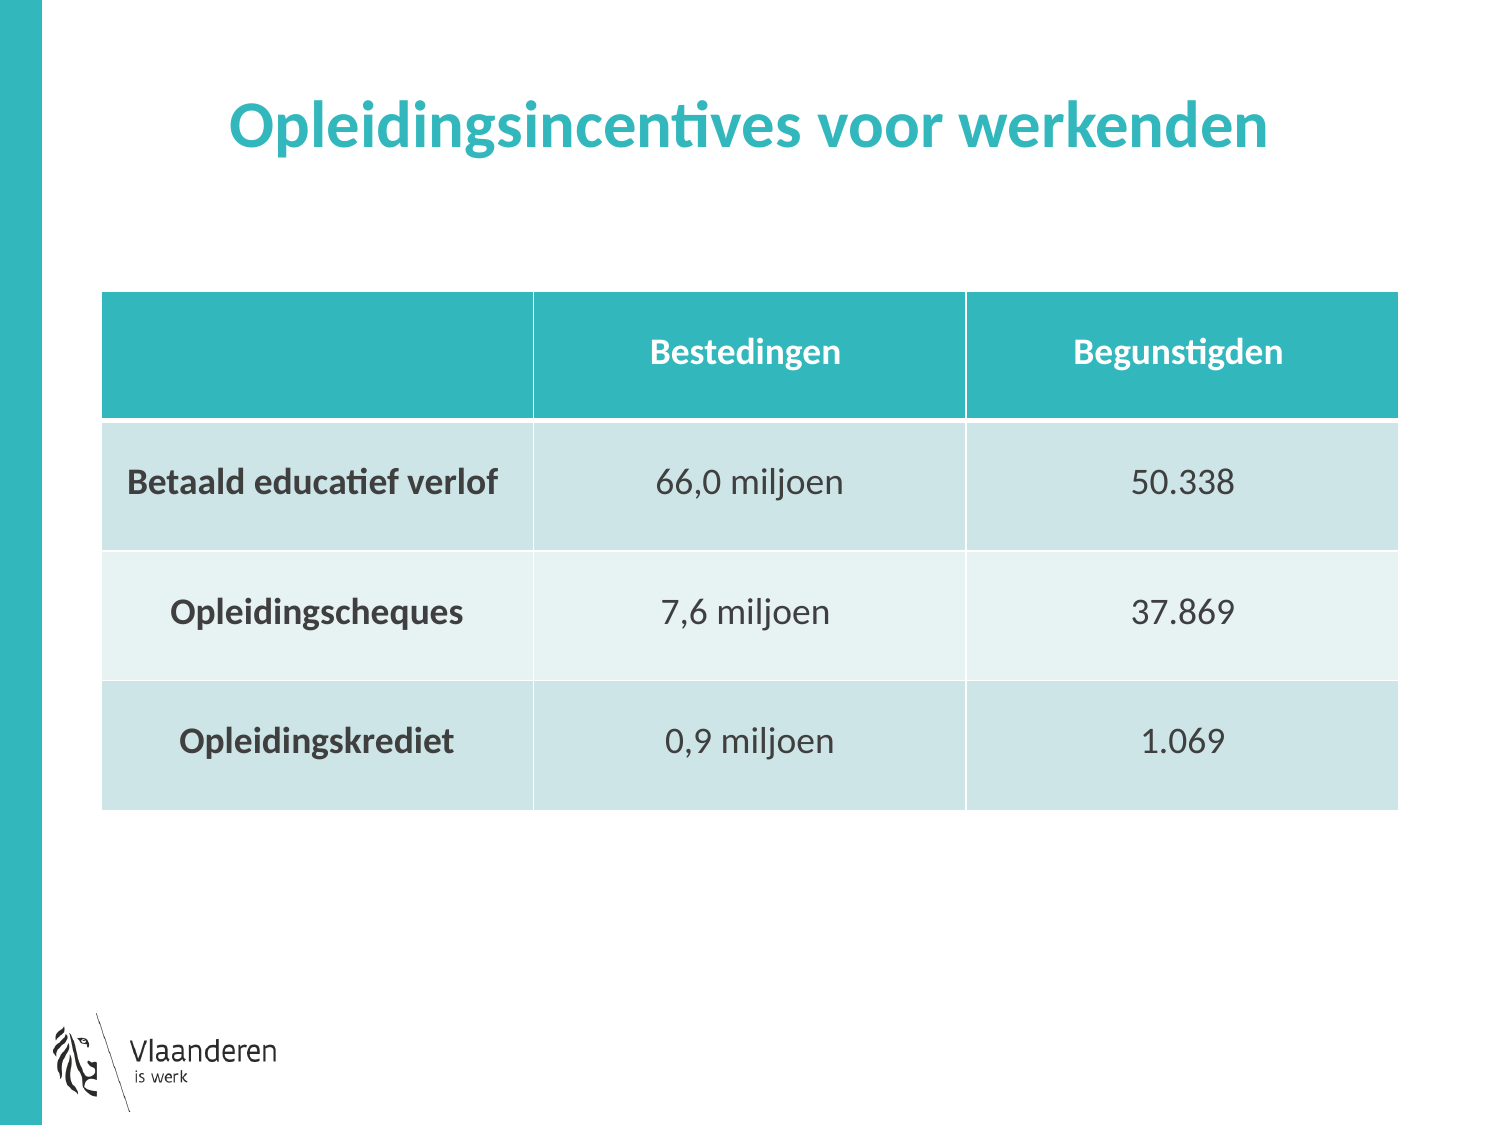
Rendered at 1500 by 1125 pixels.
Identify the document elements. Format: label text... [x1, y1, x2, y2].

title Opleidingsincentives voor werkenden [75, 45, 1425, 197]
table_cell Opleidingskrediet [102, 681, 533, 810]
table_cell 50.338 [967, 423, 1398, 550]
table_cell 1.069 [967, 681, 1398, 810]
table_header Bestedingen [534, 292, 965, 418]
table_cell Betaald educatief verlof [102, 423, 533, 550]
table_cell Opleidingscheques [102, 552, 533, 680]
picture [53, 1013, 278, 1112]
table_cell 66,0 miljoen [534, 423, 965, 550]
table_cell 0,9 miljoen [534, 681, 965, 810]
table_header [102, 292, 533, 418]
table_cell 37.869 [967, 552, 1398, 680]
table_header Begunstigden [967, 292, 1398, 418]
table_cell 7,6 miljoen [534, 552, 965, 680]
